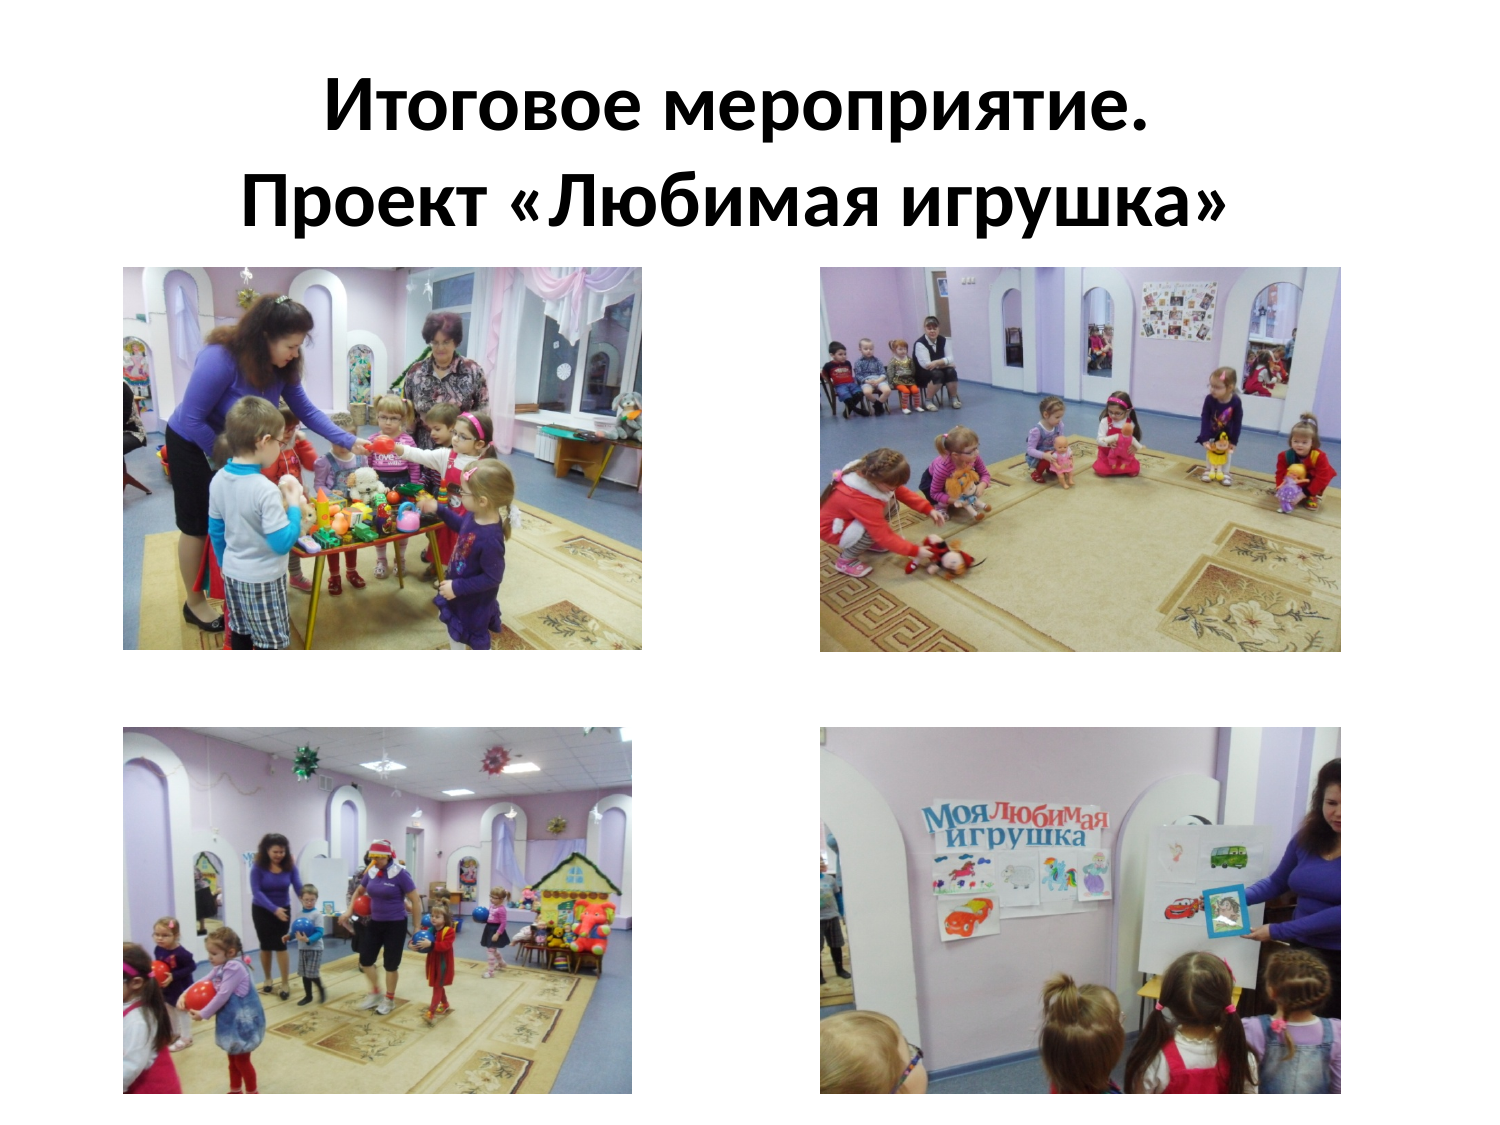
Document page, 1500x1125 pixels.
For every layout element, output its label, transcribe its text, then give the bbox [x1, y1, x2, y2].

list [123, 266, 642, 651]
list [123, 727, 632, 1095]
title Итоговое мероприятие. Проект «Любимая игрушка» [100, 42, 1376, 251]
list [820, 266, 1341, 652]
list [820, 727, 1341, 1095]
